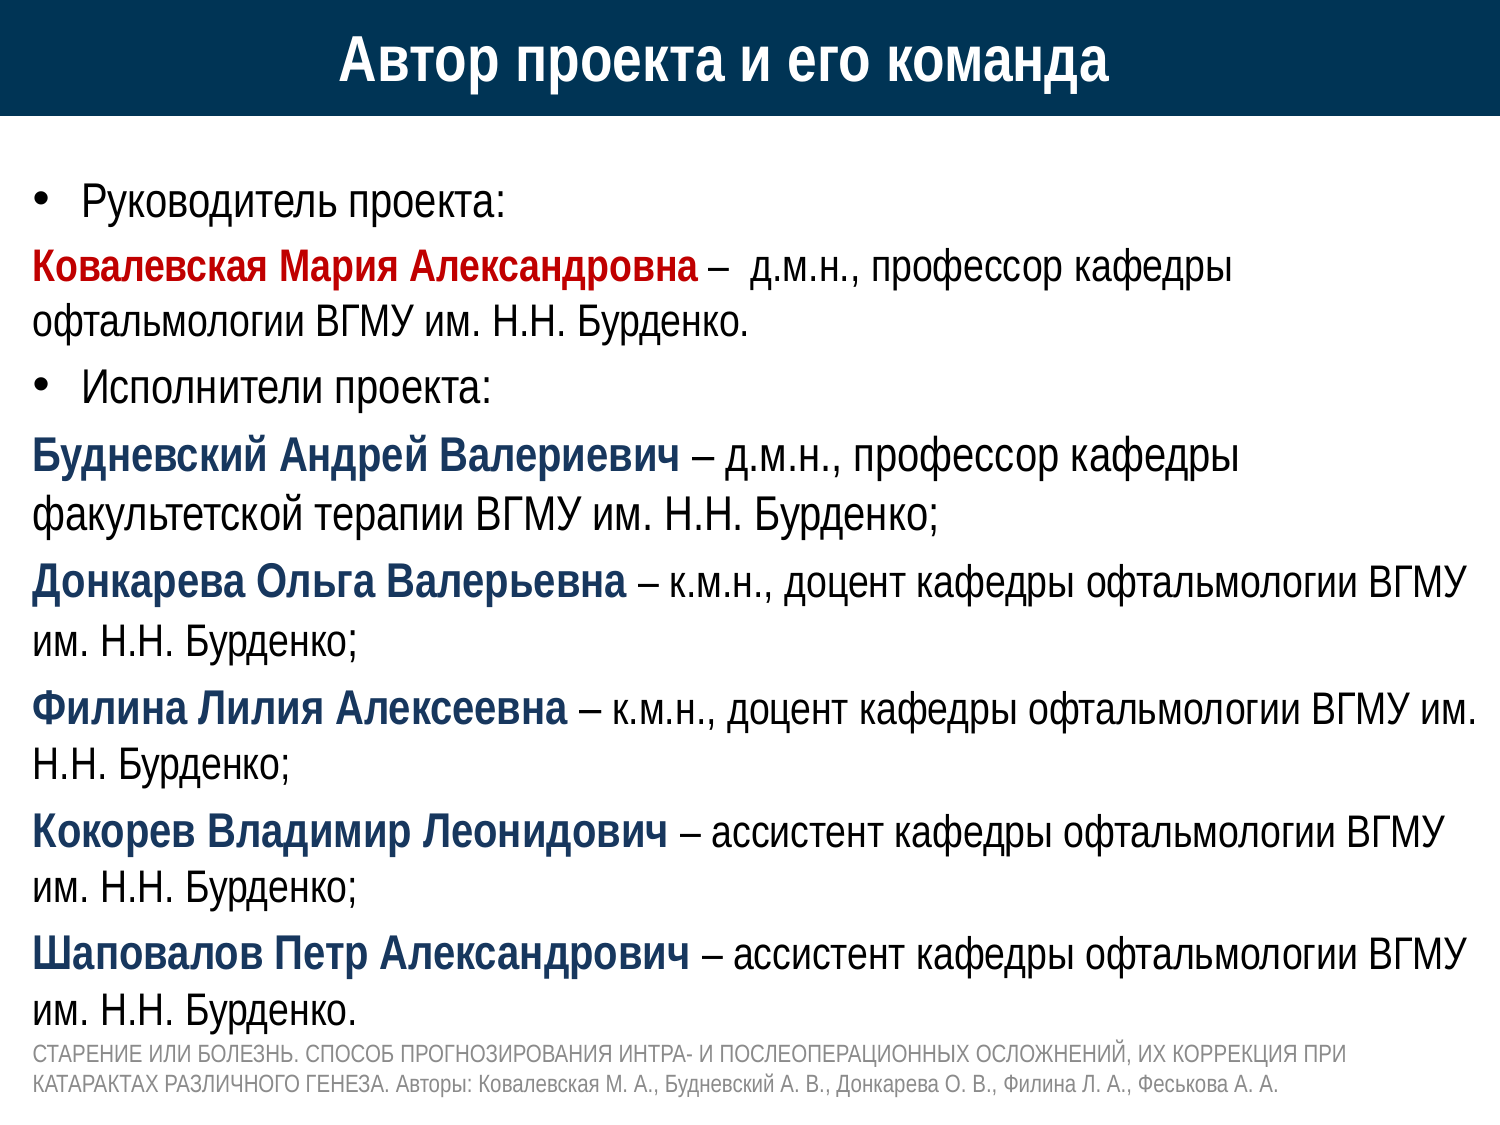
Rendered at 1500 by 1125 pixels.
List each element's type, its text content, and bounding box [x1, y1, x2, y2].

title Автор проекта и его команда [29, 8, 1420, 102]
list Руководитель проекта: Ковалевская Мария Александровна – д.м.н., профессор кафедры офтальмологии ВГМУ им. Н.Н. Бурденко. Исполнители проекта: Будневский Андрей Валериевич – д.м.н., профессор кафедры факультетской терапии ВГМУ им. Н.Н. Бурденко; Донкарева Ольга Валерьевна – к.м.н., доцент кафедры офтальмологии ВГМУ им. Н.Н. Бурденко; Филина Лилия Алексеевна – к.м.н., доцент кафедры офтальмологии ВГМУ им. Н.Н. Бурденко; Кокорев Владимир Леонидович – ассистент кафедры офтальмологии ВГМУ им. Н.Н. Бурденко; Шаповалов Петр Александрович – ассистент кафедры офтальмологии ВГМУ им. Н.Н. Бурденко. [17, 160, 1500, 1047]
footer СТАРЕНИЕ ИЛИ БОЛЕЗНЬ. СПОСОБ ПРОГНОЗИРОВАНИЯ ИНТРА- И ПОСЛЕОПЕРАЦИОННЫХ ОСЛОЖНЕНИЙ, ИХ КОРРЕКЦИЯ ПРИ КАТАРАКТАХ РАЗЛИЧНОГО ГЕНЕЗА. Авторы: Ковалевская М. А., Будневский А. В., Донкарева О. В., Филина Л. А., Феськова А. А. [17, 1052, 1365, 1113]
text_box [0, 0, 1500, 116]
